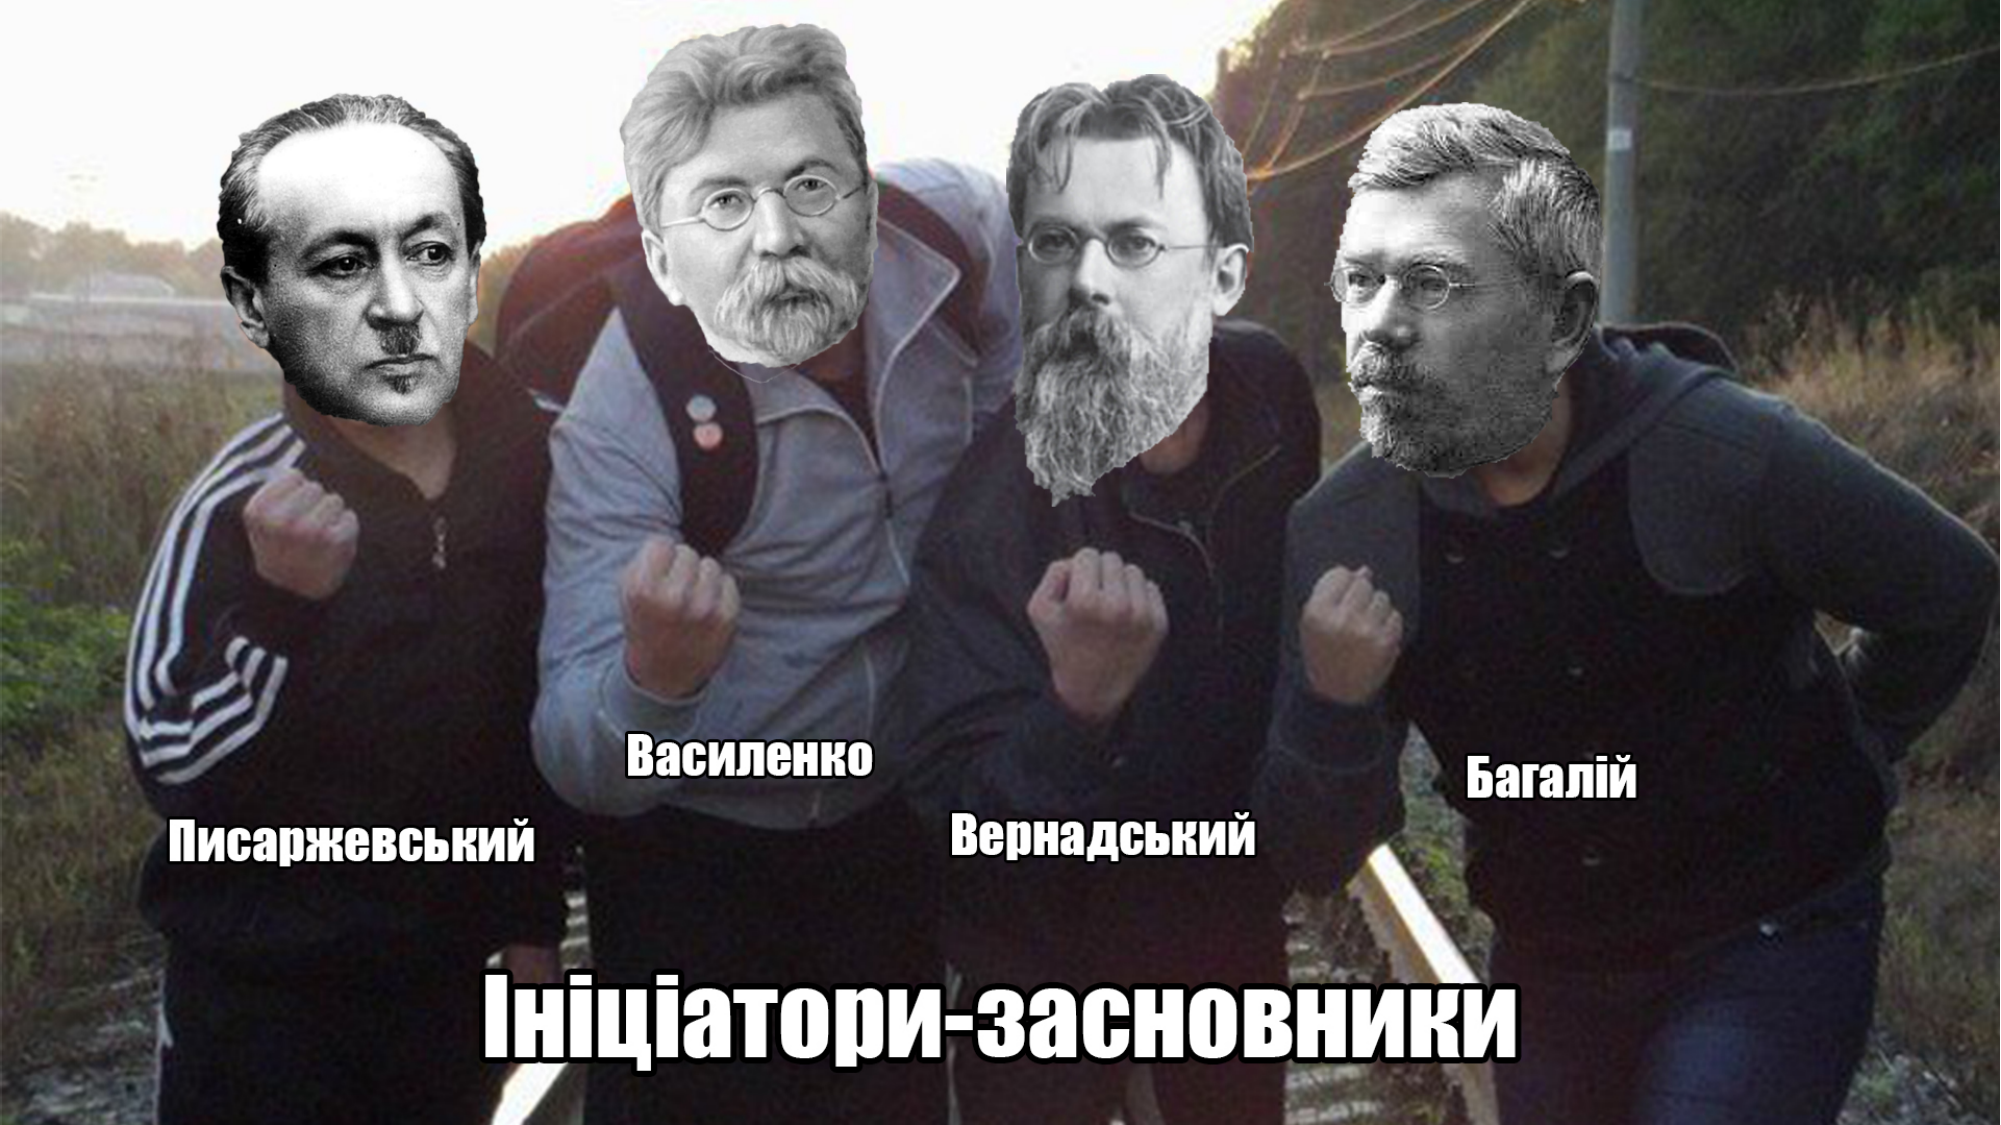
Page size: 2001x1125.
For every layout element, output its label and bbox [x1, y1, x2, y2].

list [0, 0, 2000, 1125]
